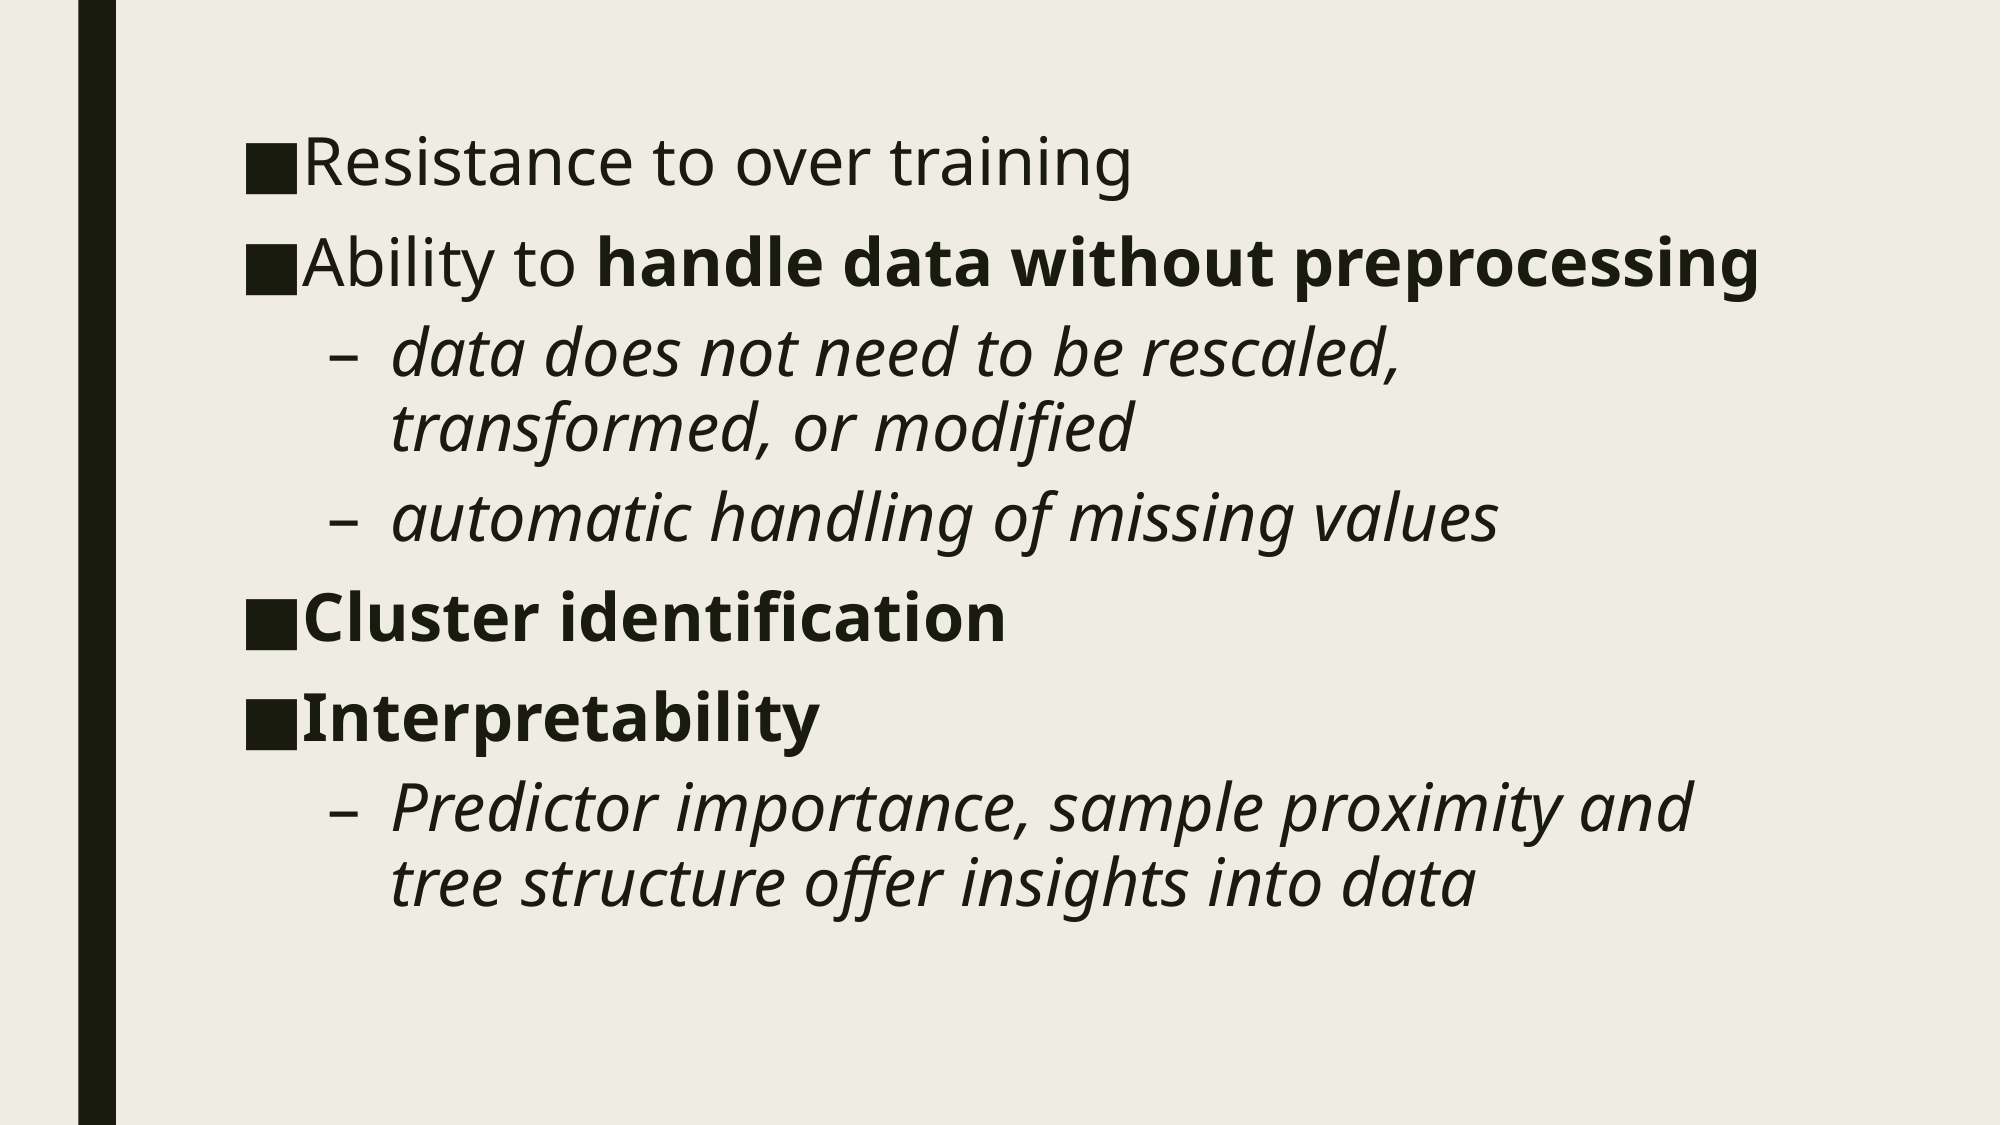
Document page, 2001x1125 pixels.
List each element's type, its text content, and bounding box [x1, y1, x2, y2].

list Resistance to over training Ability to handle data without preprocessing data does not need to be rescaled, transformed, or modified automatic handling of missing values Cluster identification Interpretability Predictor importance, sample proximity and tree structure offer insights into data [225, 118, 1800, 1031]
